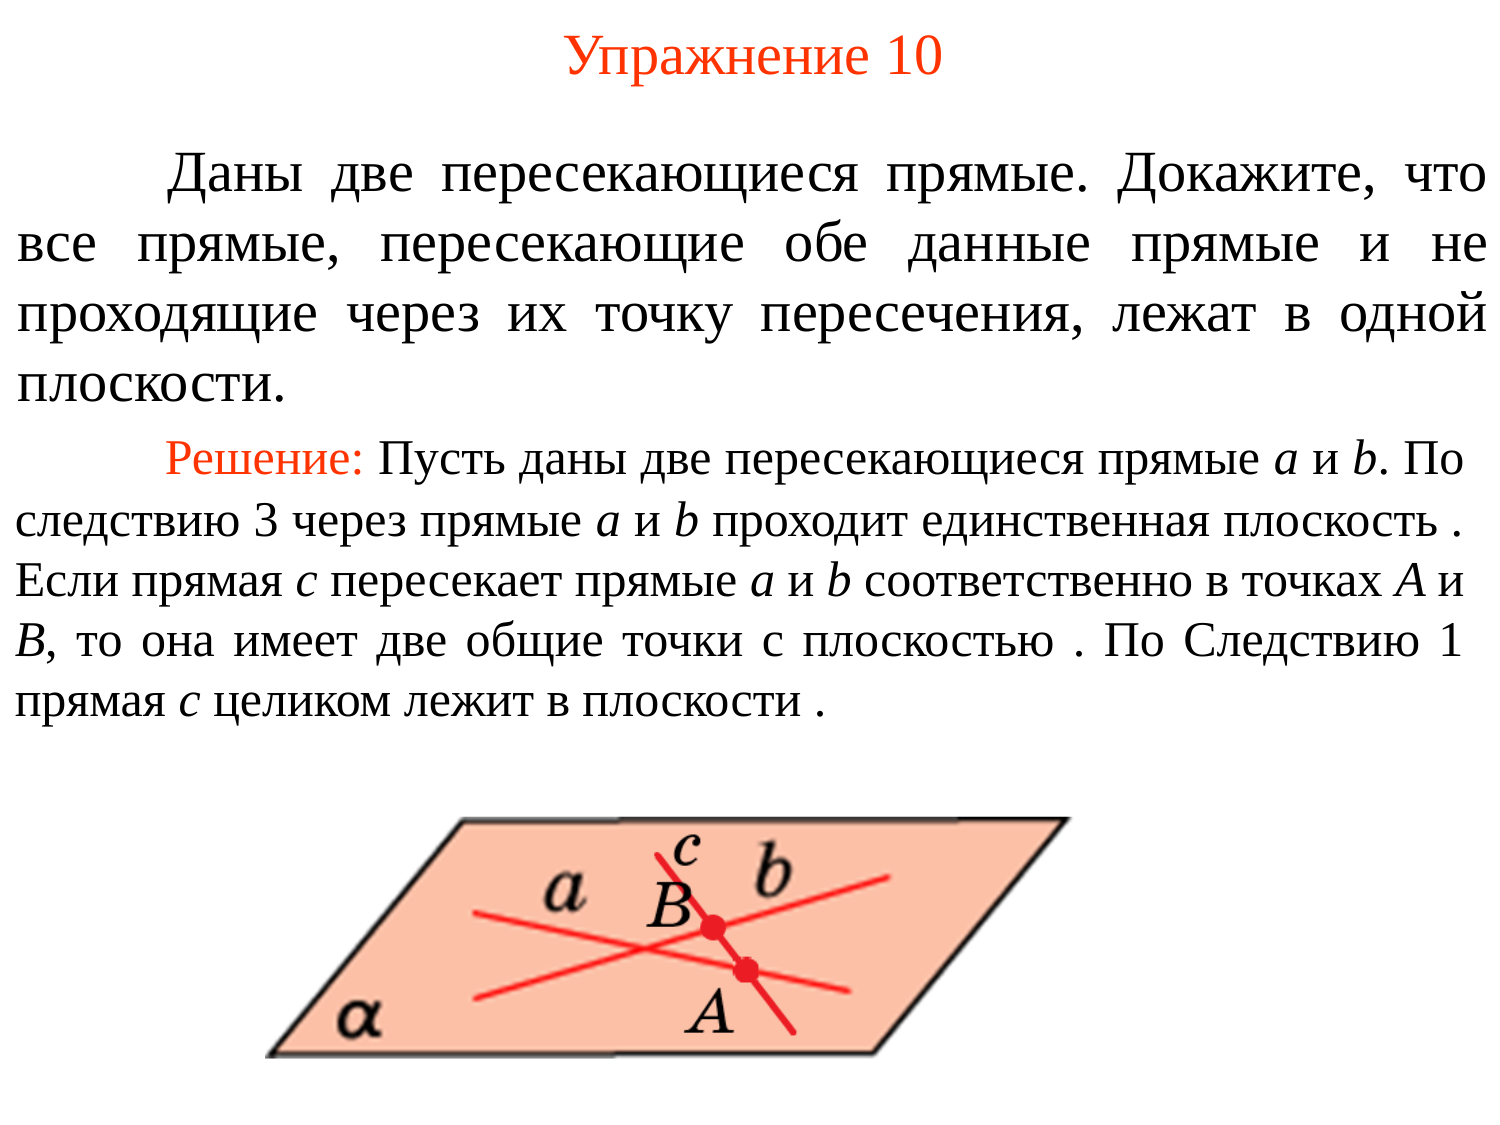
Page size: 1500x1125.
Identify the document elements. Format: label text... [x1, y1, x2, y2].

text_box Упражнение 10 [115, 8, 1391, 92]
text_box Даны две пересекающиеся прямые. Докажите, что все прямые, пе­ресекающие обе данные прямые и не проходящие через их точку пересече­ния, лежат в одной плоскости. [3, 125, 1500, 421]
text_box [0, 408, 1480, 1075]
